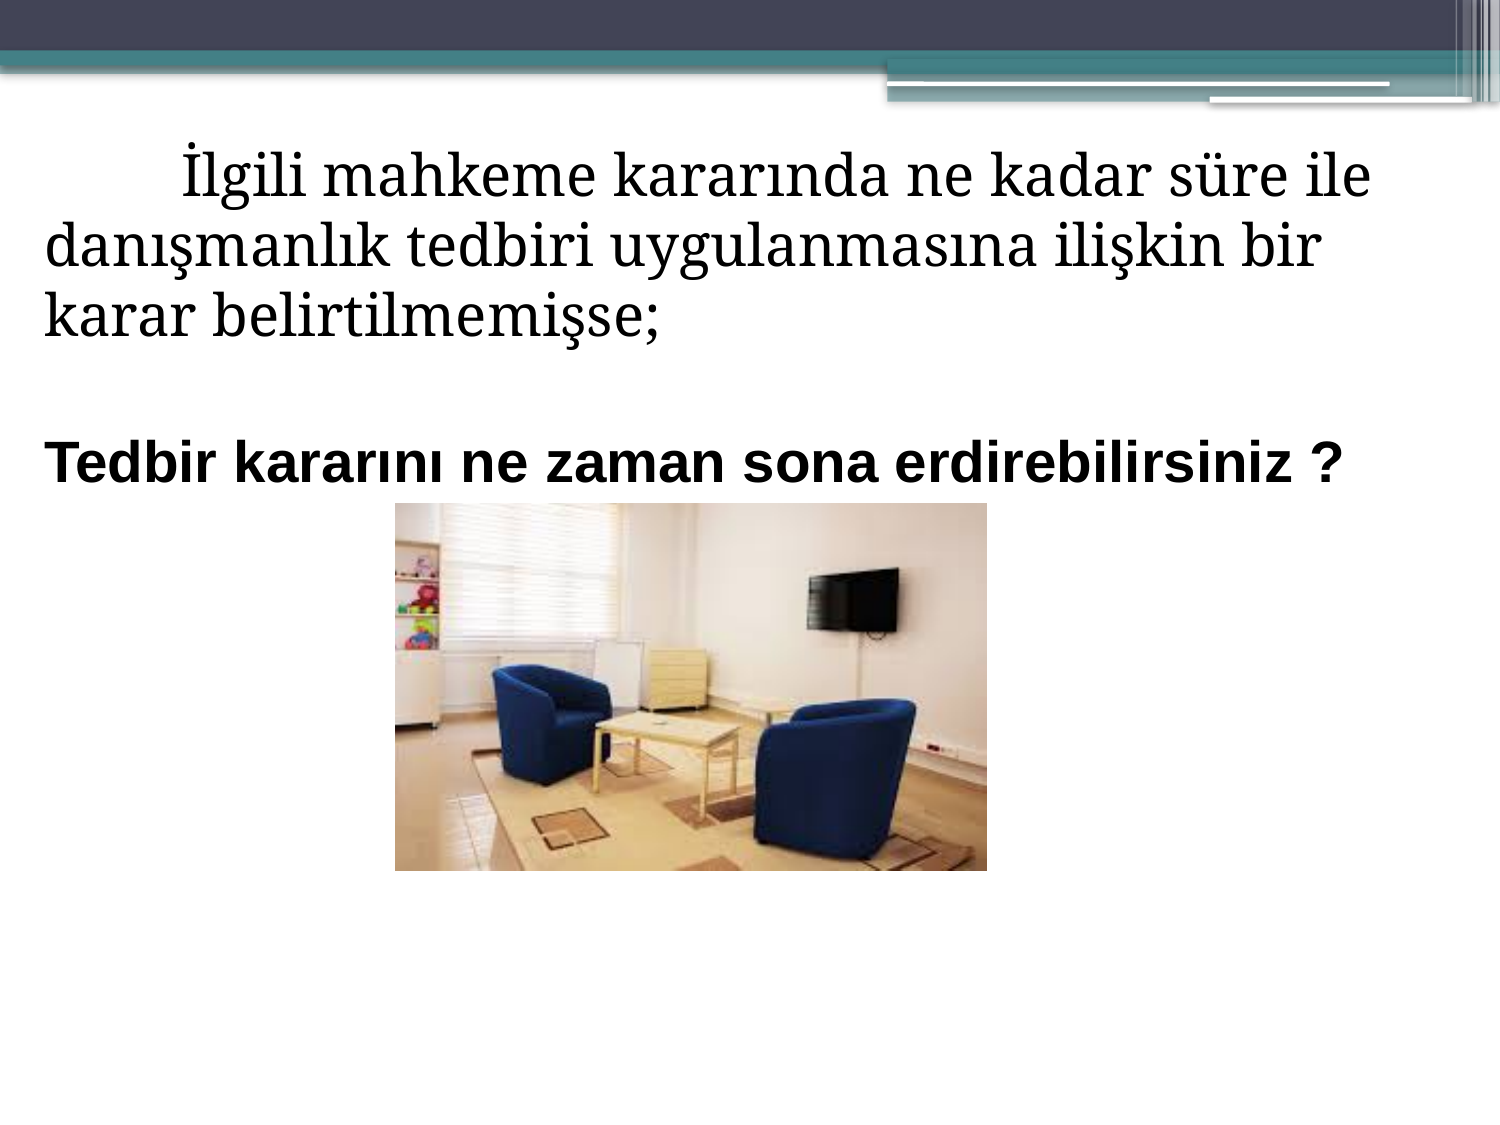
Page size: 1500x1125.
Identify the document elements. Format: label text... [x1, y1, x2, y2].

list İlgili mahkeme kararında ne kadar süre ile danışmanlık tedbiri uygulanmasına ilişkin bir karar belirtilmemişse; Tedbir kararını ne zaman sona erdirebilirsiniz ? [29, 54, 1471, 1059]
picture [395, 503, 987, 871]
